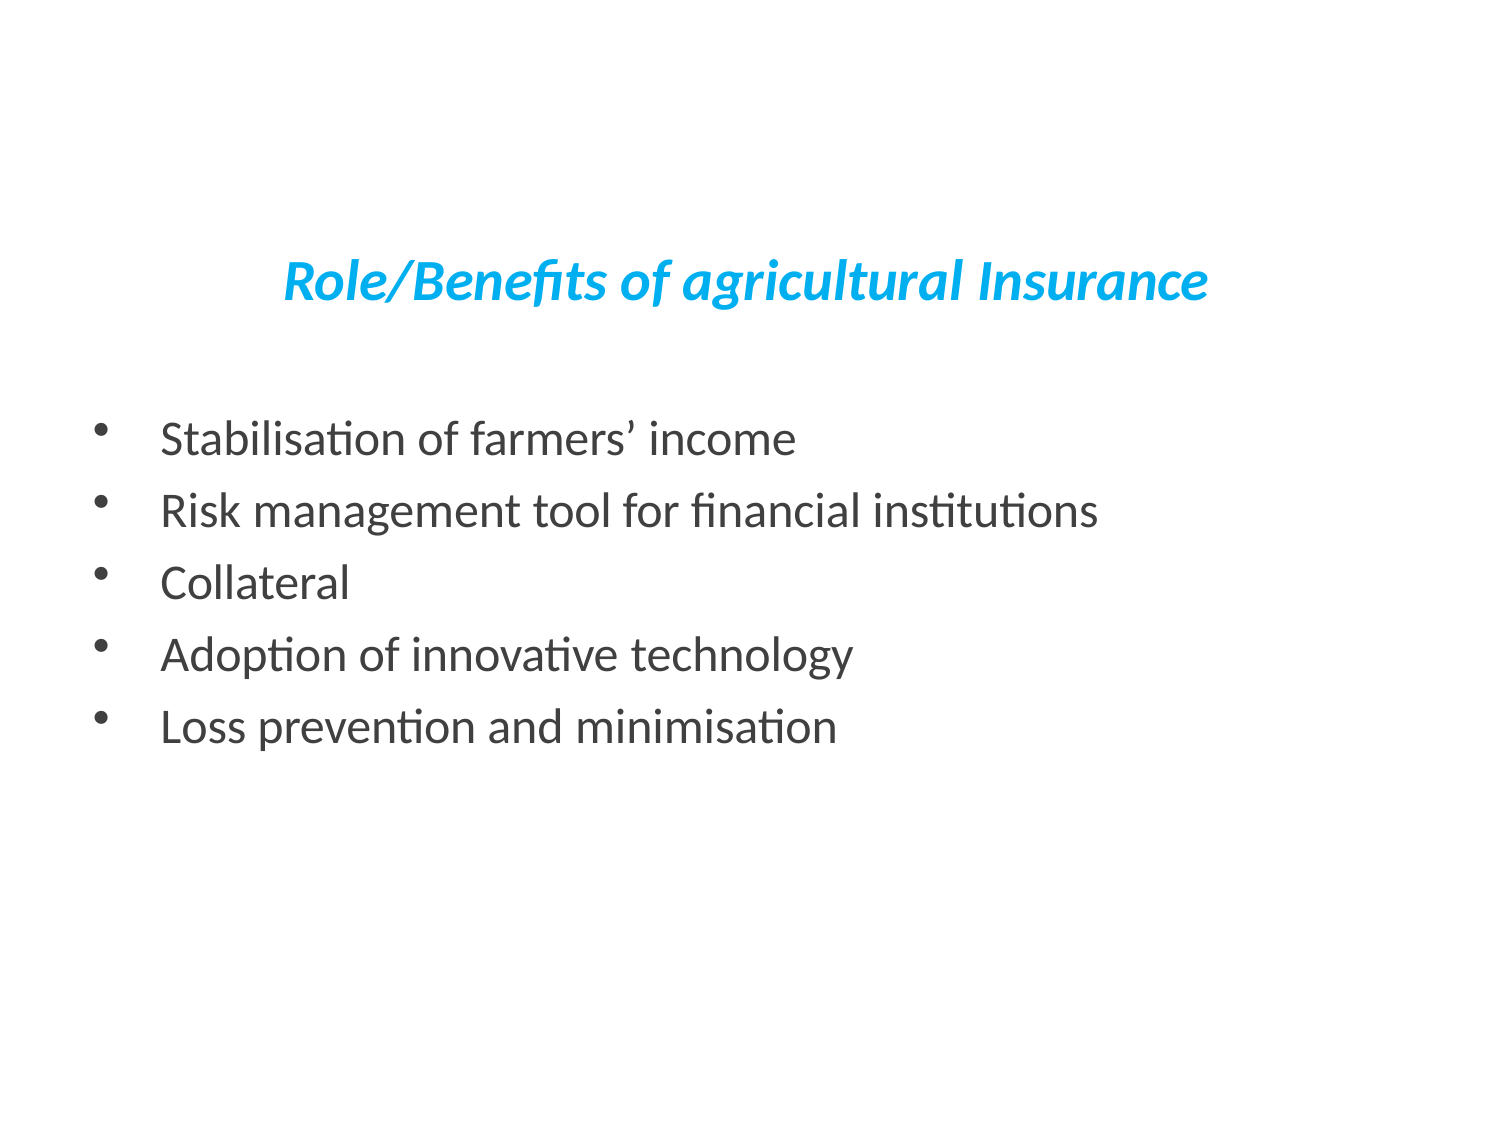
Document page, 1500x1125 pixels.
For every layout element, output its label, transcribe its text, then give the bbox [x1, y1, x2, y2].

text_box Stabilisation of farmers’ income Risk management tool for financial institutions Collateral Adoption of innovative technology Loss prevention and minimisation [90, 391, 1107, 754]
title Role/Benefits of agricultural Insurance [281, 240, 1220, 431]
